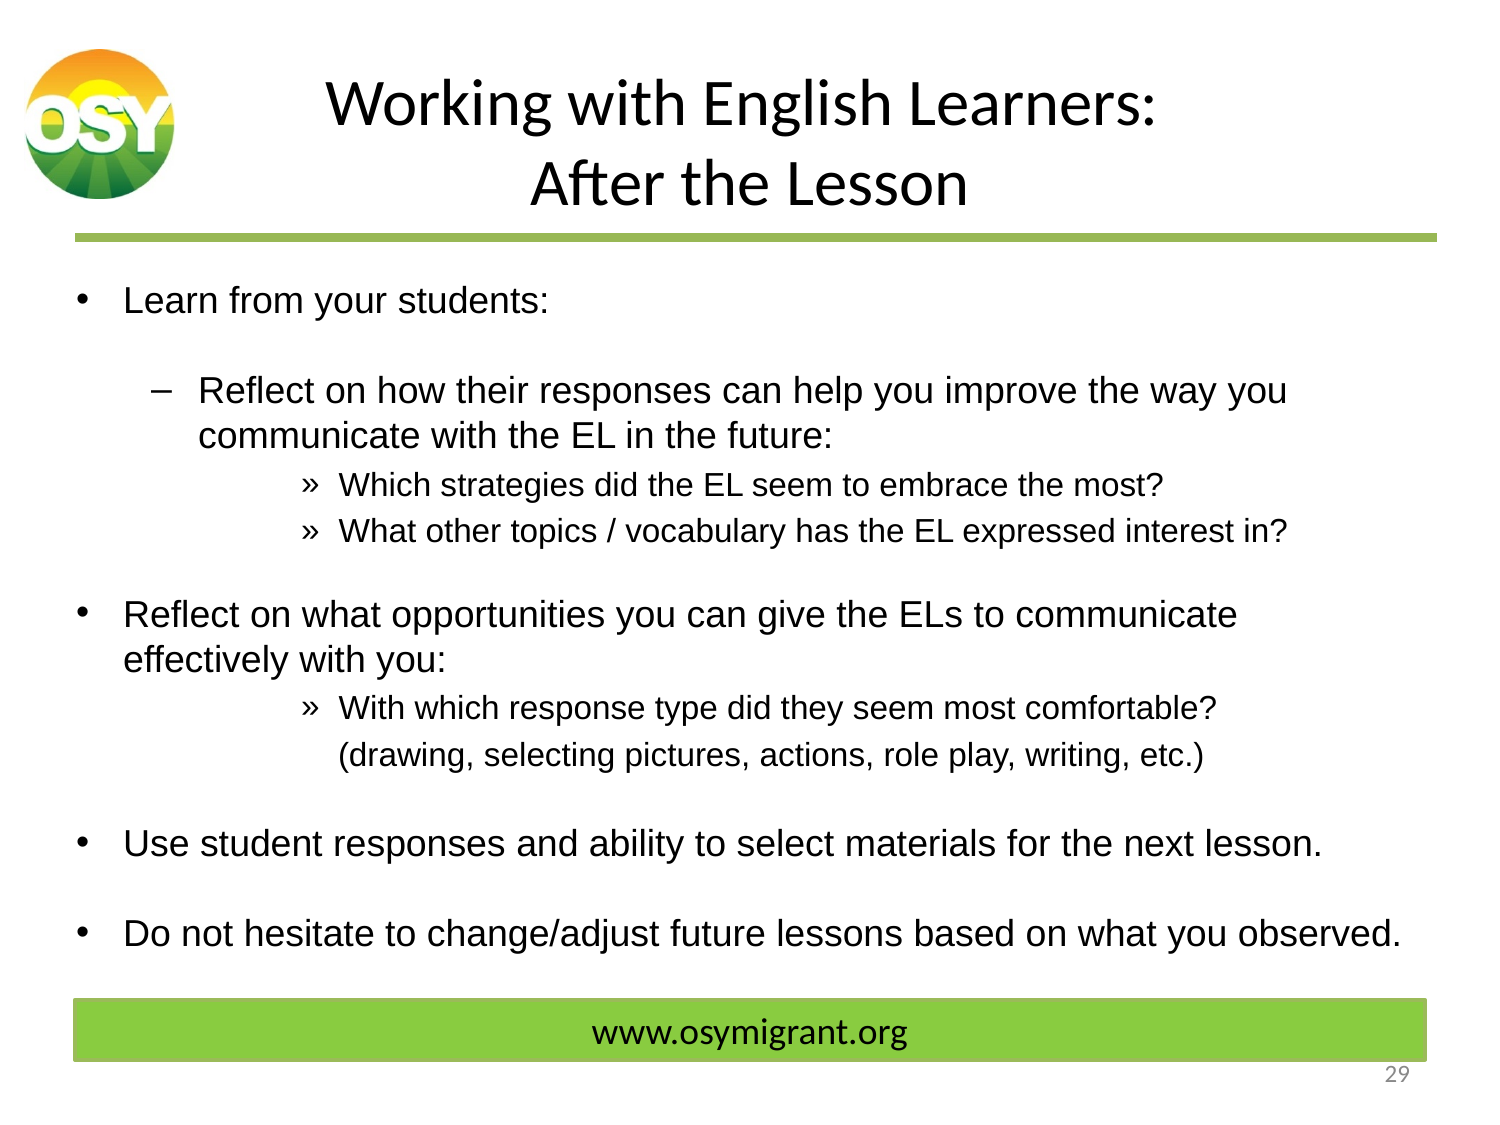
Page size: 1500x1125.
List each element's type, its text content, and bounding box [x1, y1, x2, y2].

picture [24, 49, 176, 199]
slide_number 29 [1074, 1062, 1425, 1103]
text_box www.osymigrant.org [73, 998, 1427, 1062]
title Working with English Learners: After the Lesson [75, 45, 1425, 233]
text_box Learn from your students: Reflect on how their responses can help you improve the way you communicate with the EL in the future: Which strategies did the EL seem to embrace the most? What other topics / vocabulary has the EL expressed interest in? Reflect on what opportunities you can give the ELs to communicate effectively with you: With which response type did they seem most comfortable? (drawing, selecting pictures, actions, role play, writing, etc.) Use student responses and ability to select materials for the next lesson. Do not hesitate to change/adjust future lessons based on what you observed. [61, 268, 1424, 962]
